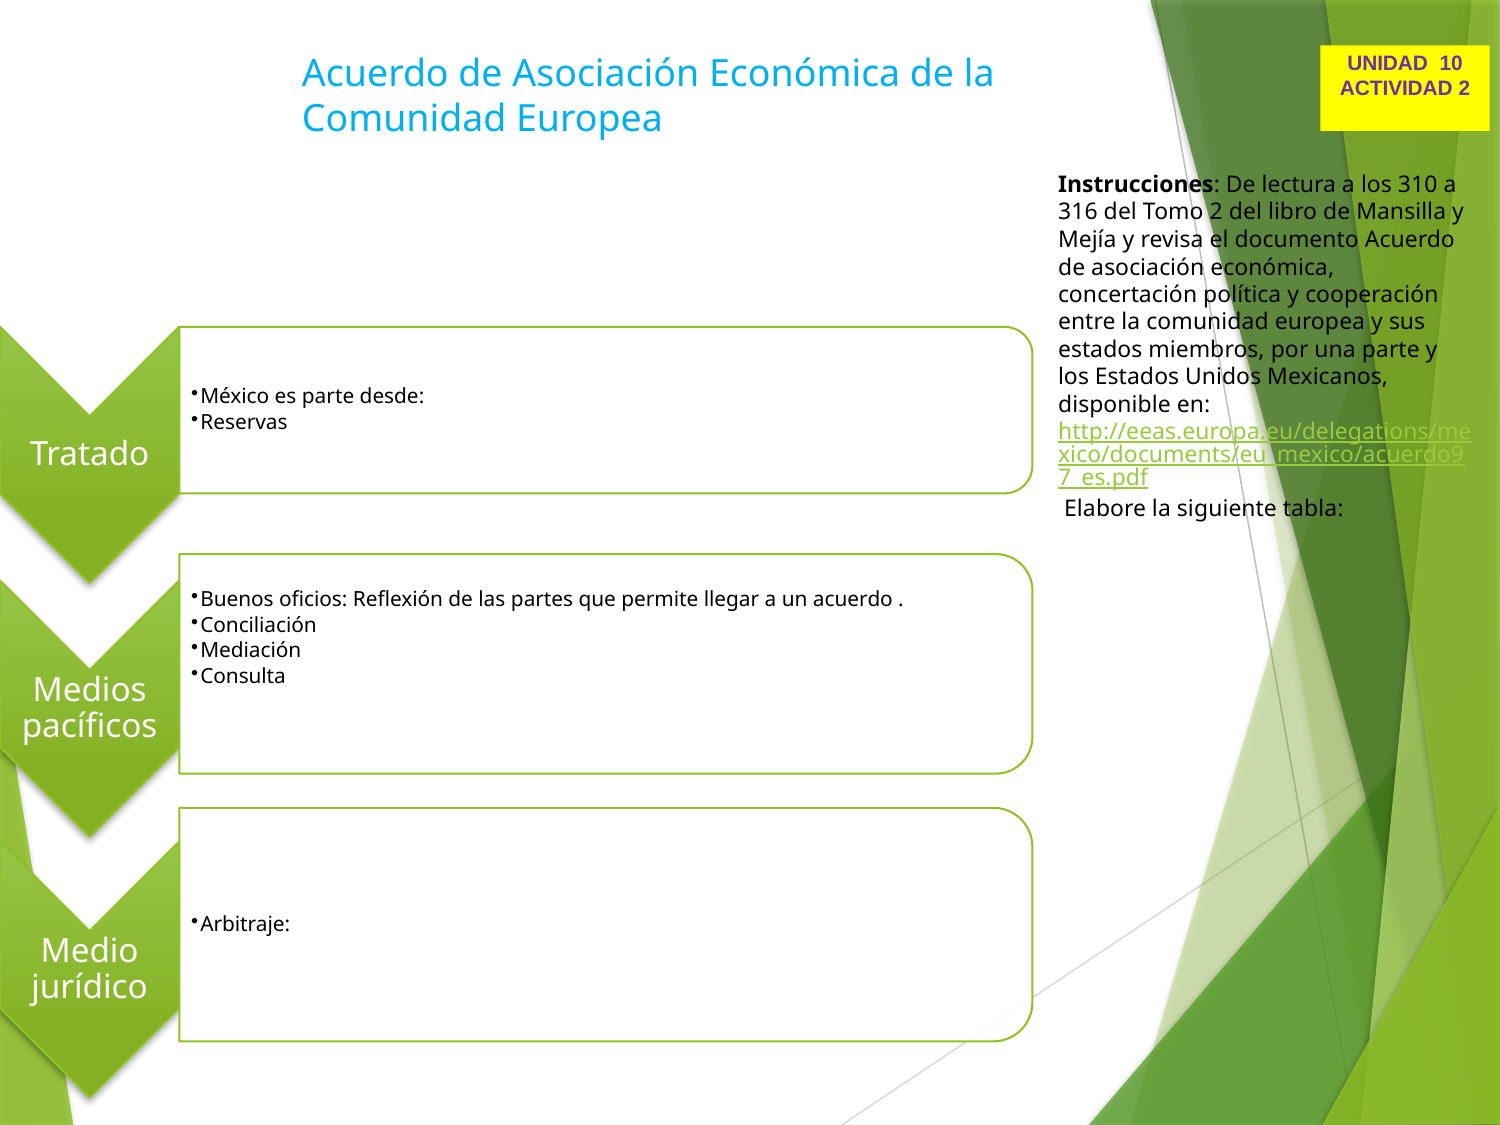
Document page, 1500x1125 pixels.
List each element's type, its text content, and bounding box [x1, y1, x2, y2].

text_box UNIDAD 10 ACTIVIDAD 2 [1320, 45, 1490, 131]
text_box Acuerdo de Asociación Económica de la Comunidad Europea [287, 41, 1132, 147]
text_box Instrucciones: De lectura a los 310 a 316 del Tomo 2 del libro de Mansilla y Mejía y revisa el documento Acuerdo de asociación económica, concertación política y cooperación entre la comunidad europea y sus estados miembros, por una parte y los Estados Unidos Mexicanos, disponible en: http://eeas.europa.eu/delegations/mexico/documents/eu_mexico/acuerdo97_es.pdf Elabore la siguiente tabla: [1043, 162, 1490, 483]
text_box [0, 322, 1033, 1103]
